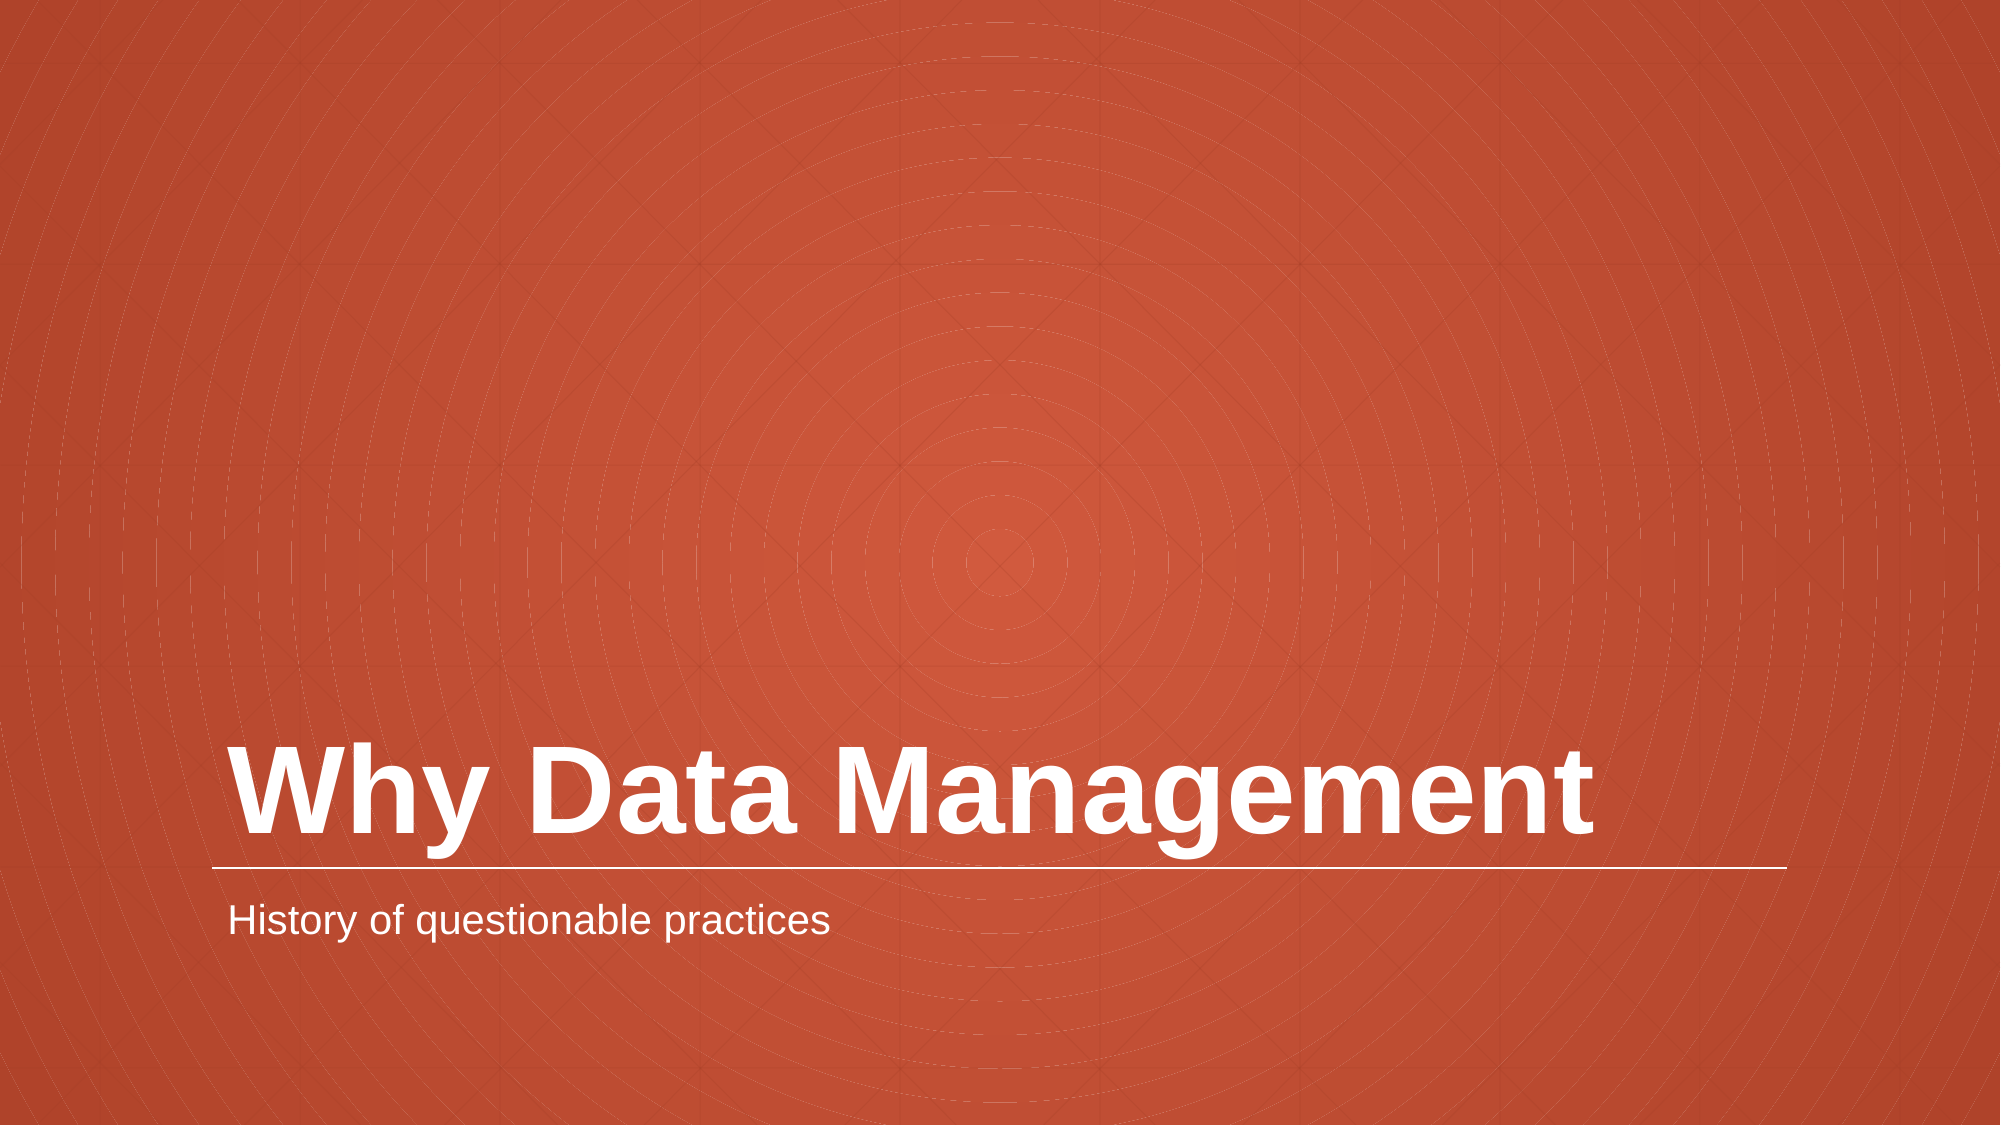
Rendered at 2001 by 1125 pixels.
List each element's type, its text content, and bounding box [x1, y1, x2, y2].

title Why Data Management [212, 416, 1833, 867]
list History of questionable practices [212, 891, 1788, 966]
